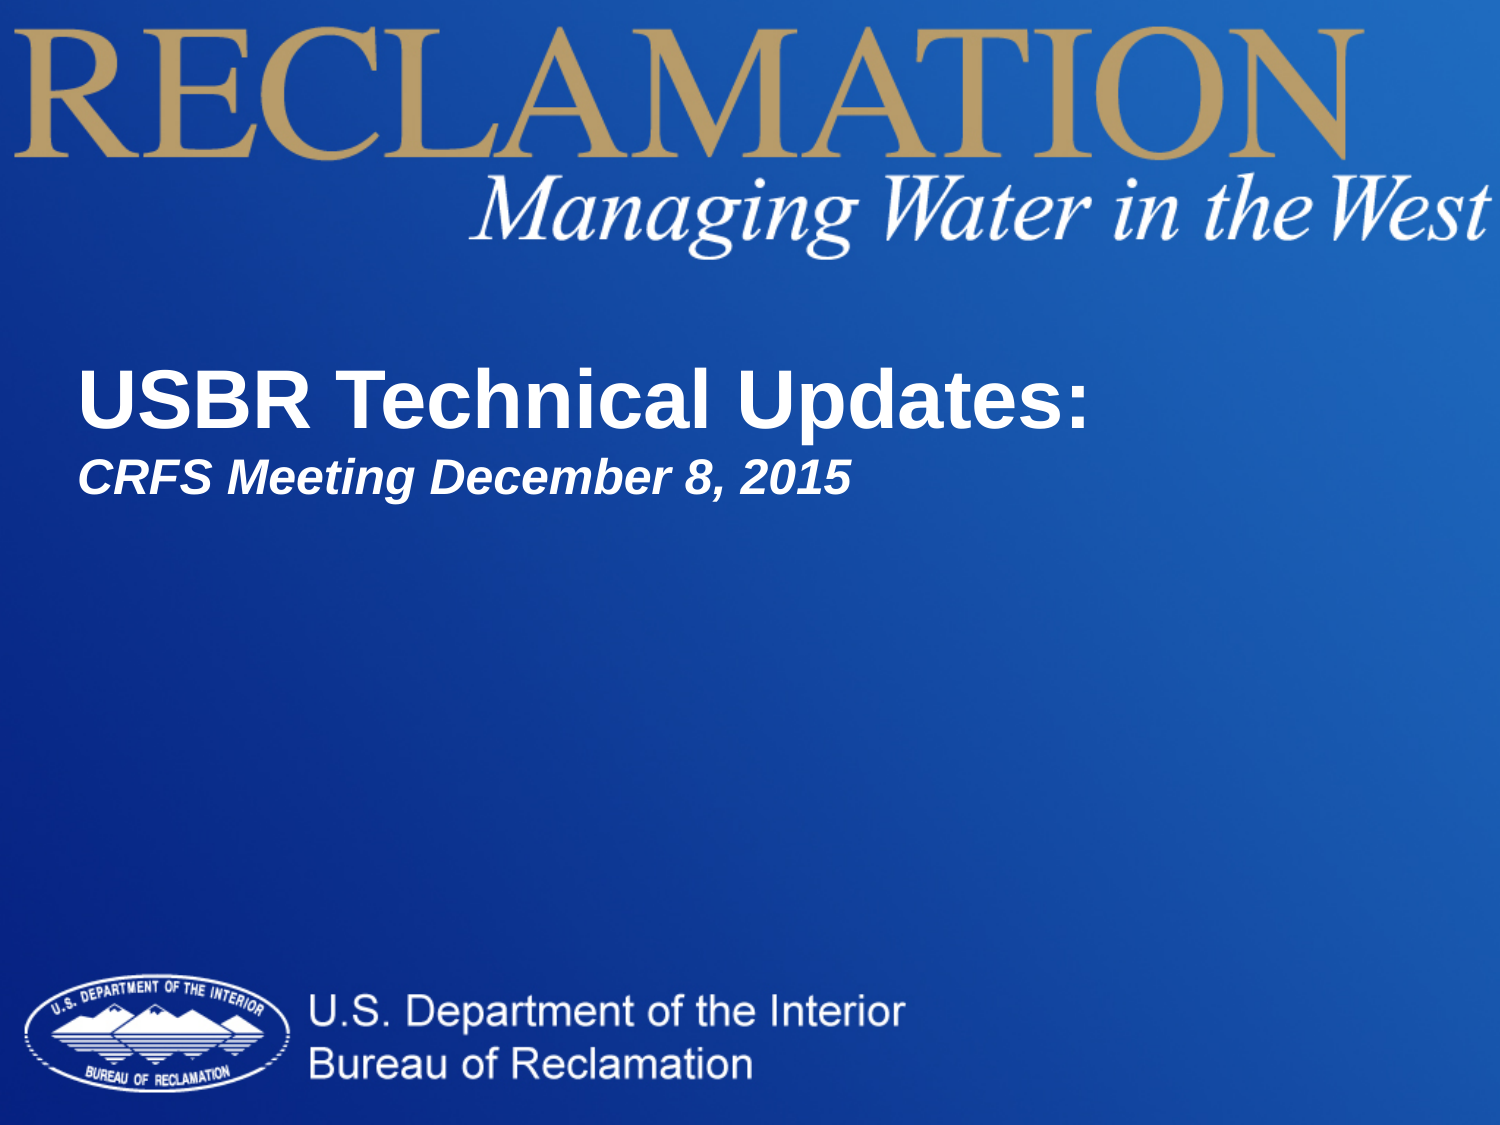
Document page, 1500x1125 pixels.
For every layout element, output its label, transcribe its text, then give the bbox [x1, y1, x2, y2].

text_box USBR Technical Updates: CRFS Meeting December 8, 2015 [62, 337, 1425, 612]
picture [0, 0, 1500, 1125]
